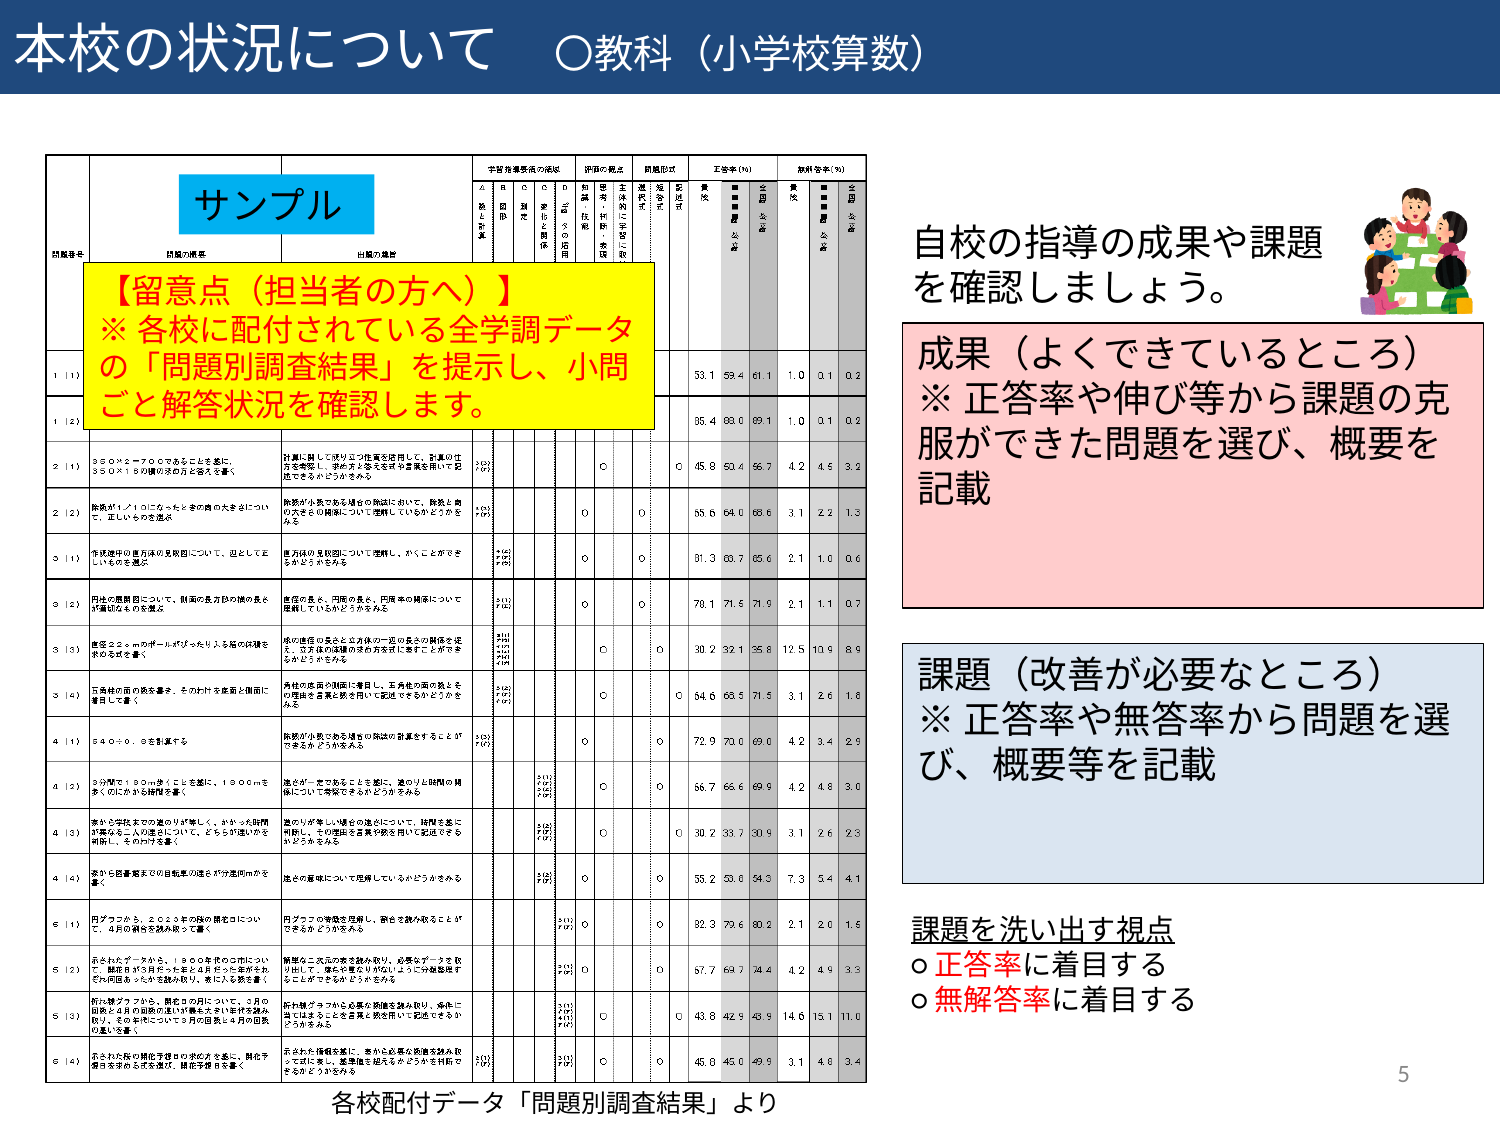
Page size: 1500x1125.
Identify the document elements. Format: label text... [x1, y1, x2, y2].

picture [1349, 185, 1484, 320]
text_box 課題（改善が必要なところ） ※正答率や無答率から問題を選び、概要等を記載 [902, 643, 1484, 884]
text_box 本校の状況について 〇教科（小学校算数） [0, 0, 1500, 94]
picture [46, 155, 867, 1083]
text_box 自校の指導の成果や課題を確認しましょう。 [896, 211, 1344, 317]
slide_number 5 [1074, 1042, 1425, 1103]
text_box 課題を洗い出す視点 ○正答率に着目する ○無解答率に着目する [896, 903, 1429, 1024]
text_box 成果（よくできているところ） ※正答率や伸び等から課題の克服ができた問題を選び、概要を記載 [902, 322, 1484, 608]
text_box 各校配付データ「問題別調査結果」より [316, 1079, 889, 1125]
